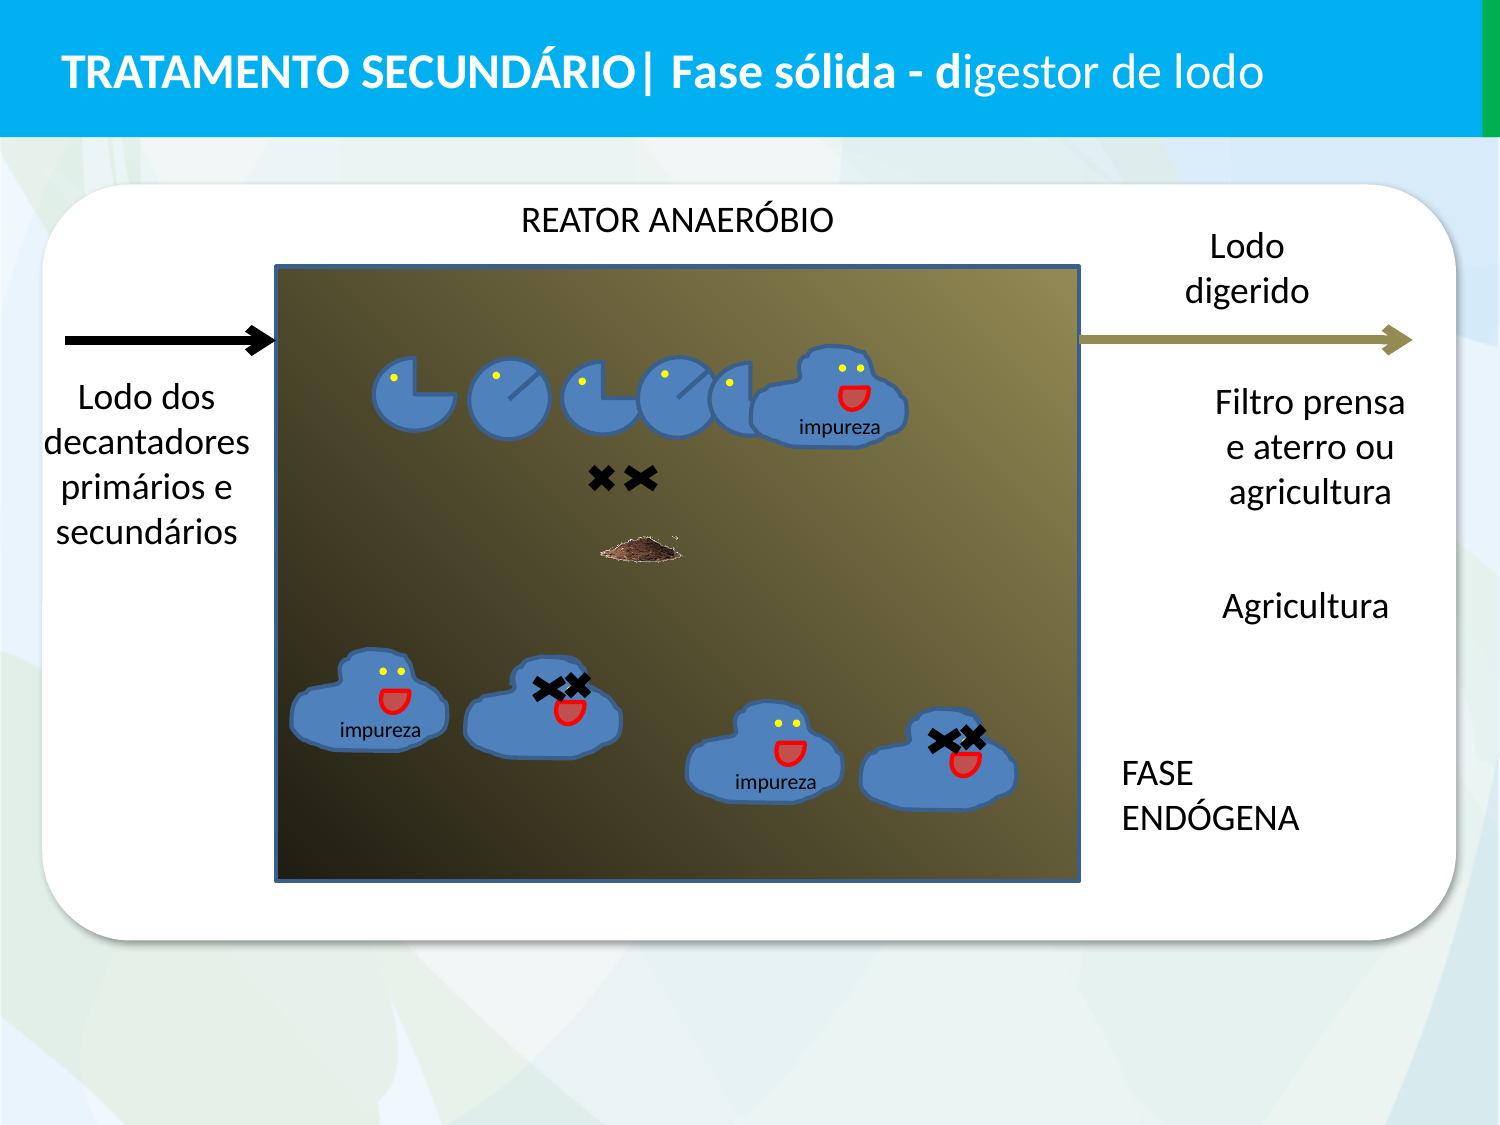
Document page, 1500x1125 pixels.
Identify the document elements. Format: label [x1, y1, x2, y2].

text_box [561, 361, 632, 435]
text_box [291, 648, 490, 752]
text_box [468, 358, 551, 439]
text_box [373, 357, 456, 431]
text_box [709, 362, 745, 436]
text_box [0, 0, 1500, 138]
text_box [686, 700, 885, 804]
text_box [750, 345, 949, 449]
picture [0, 138, 1500, 1125]
text_box [636, 357, 720, 438]
